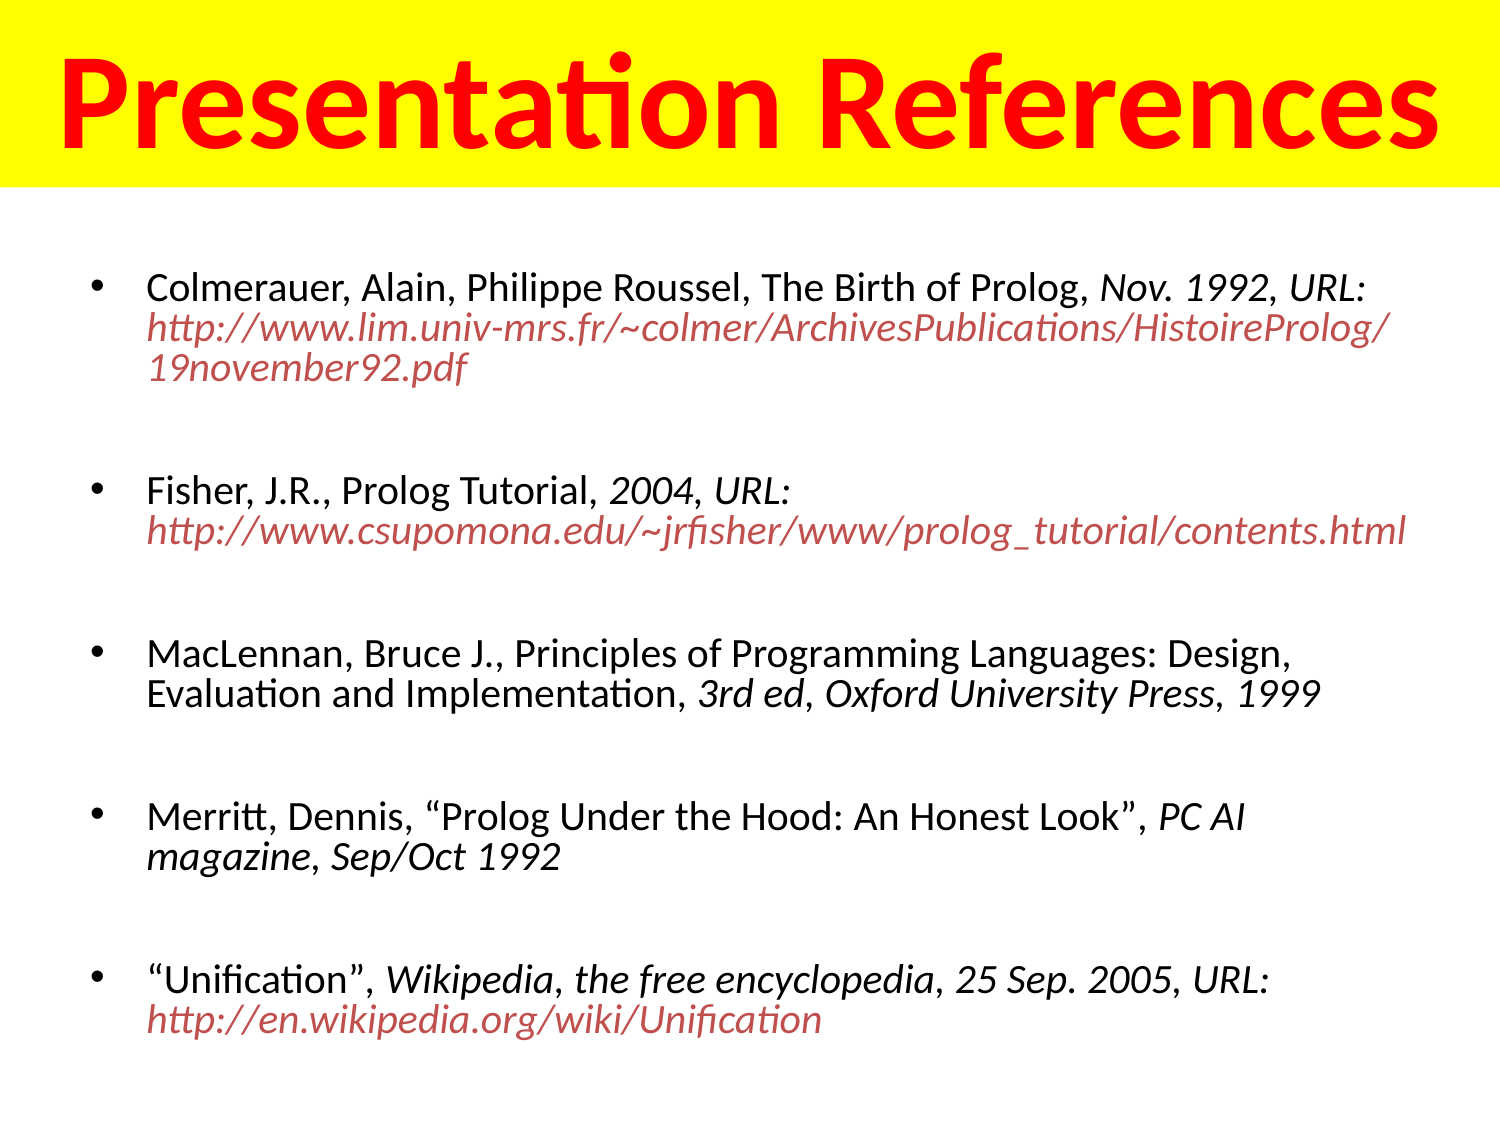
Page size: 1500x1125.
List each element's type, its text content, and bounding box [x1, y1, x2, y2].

title Presentation References [0, 0, 1500, 188]
list Colmerauer, Alain, Philippe Roussel, The Birth of Prolog, Nov. 1992, URL: http://www.lim.univ-mrs.fr/~colmer/ArchivesPublications/HistoireProlog/19november92.pdf Fisher, J.R., Prolog Tutorial, 2004, URL: http://www.csupomona.edu/~jrfisher/www/prolog_tutorial/contents.html MacLennan, Bruce J., Principles of Programming Languages: Design, Evaluation and Implementation, 3rd ed, Oxford University Press, 1999 Merritt, Dennis, “Prolog Under the Hood: An Honest Look”, PC AI magazine, Sep/Oct 1992 “Unification”, Wikipedia, the free encyclopedia, 25 Sep. 2005, URL: http://en.wikipedia.org/wiki/Unification [75, 262, 1425, 1005]
